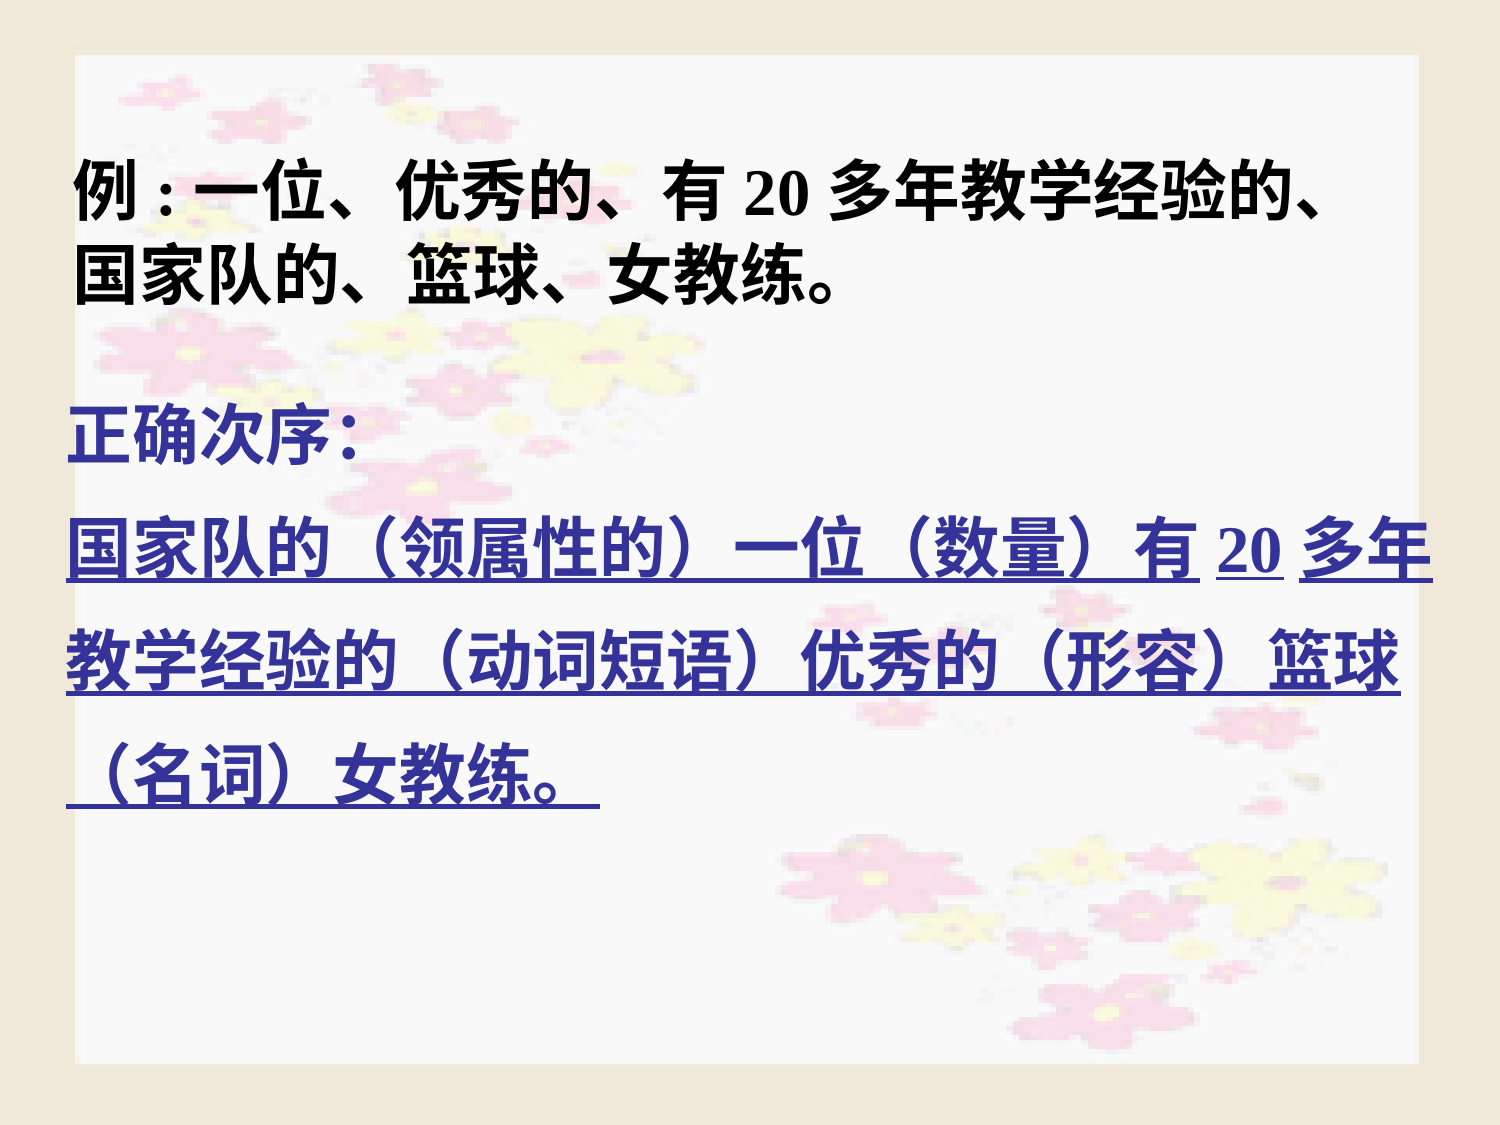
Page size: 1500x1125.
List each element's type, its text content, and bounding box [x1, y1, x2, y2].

picture [0, 0, 1500, 1125]
text_box 例:一位、优秀的、有20多年教学经验的、 国家队的、篮球、女教练。 [58, 137, 1376, 320]
text_box 正确次序： 国家队的（领属性的）一位（数量）有20多年 教学经验的（动词短语）优秀的（形容）篮球 （名词）女教练。 [50, 385, 1448, 900]
